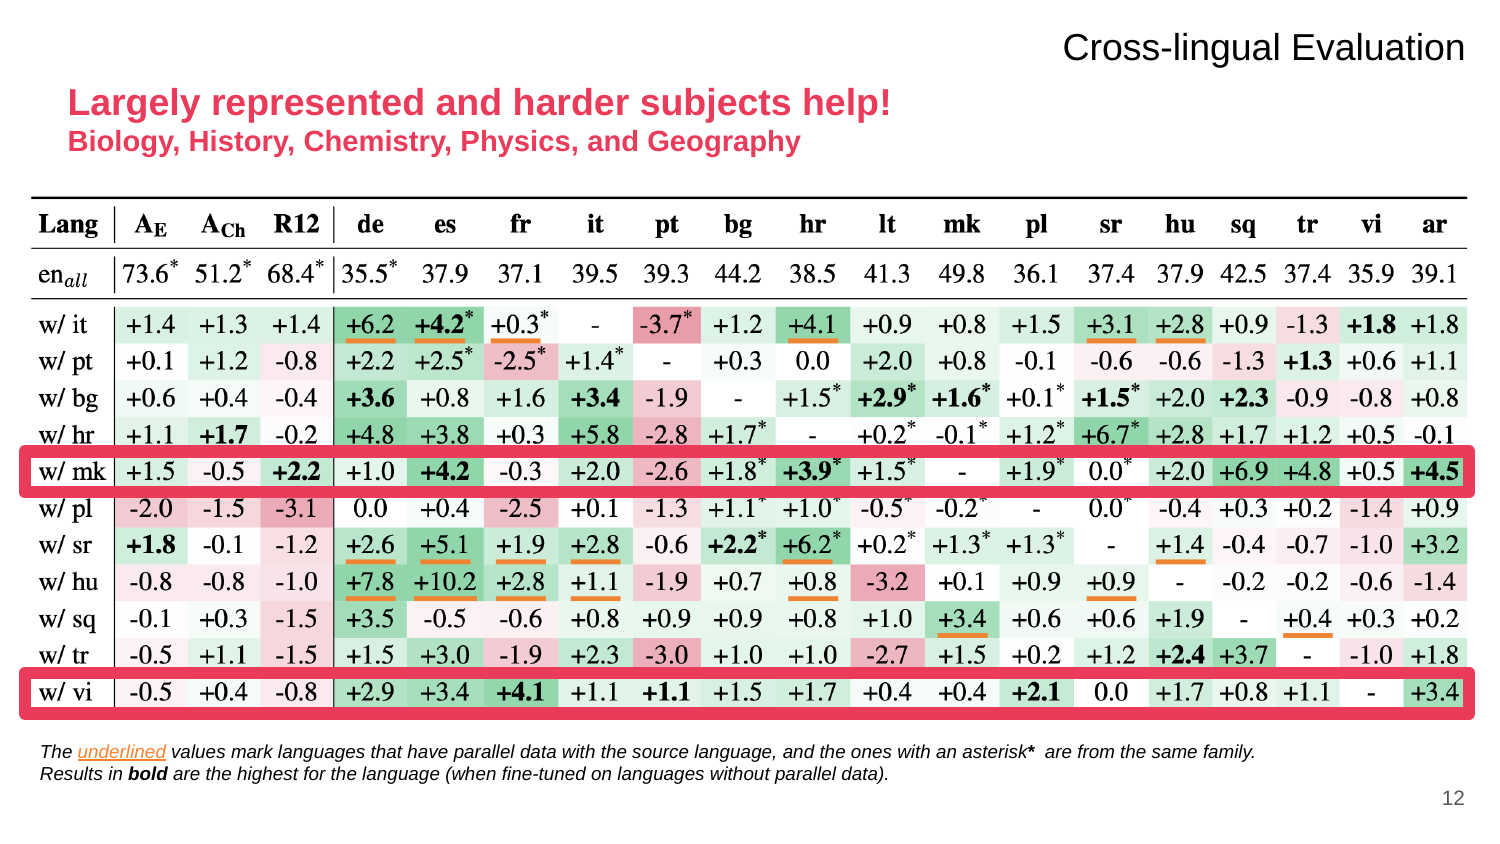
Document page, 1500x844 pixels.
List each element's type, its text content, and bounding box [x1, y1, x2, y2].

picture [24, 191, 1476, 725]
title Cross-lingual Evaluation [1047, 7, 1500, 102]
slide_number 12 [1389, 764, 1480, 830]
text_box Largely represented and harder subjects help! Biology, History, Chemistry, Physics, and Geography [52, 65, 958, 170]
text_box The underlined values mark languages that have parallel data with the source language, and the ones with an asterisk* are from the same family. Results in bold are the highest for the language (when fine-tuned on languages without parallel data). [24, 732, 1423, 807]
